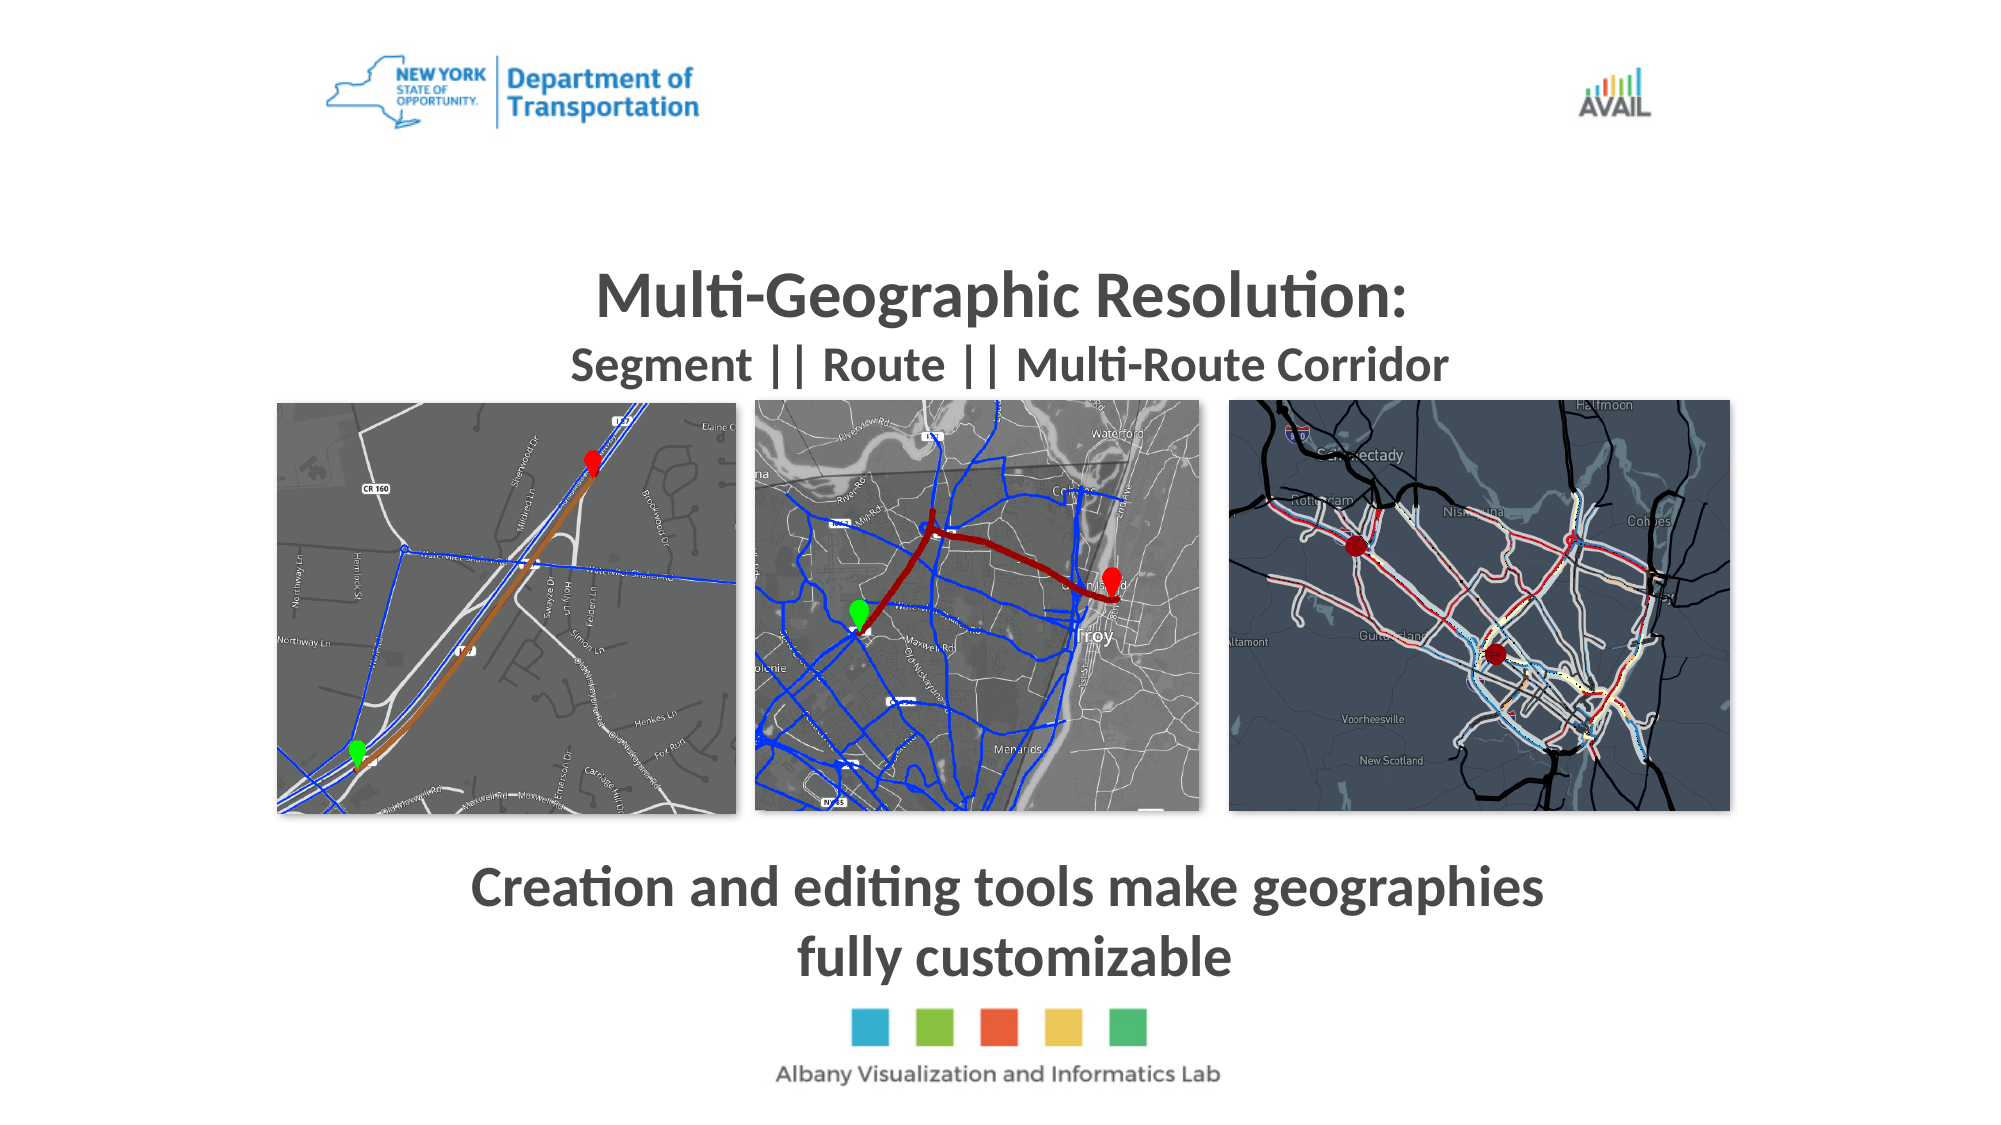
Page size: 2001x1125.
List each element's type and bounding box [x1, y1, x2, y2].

picture [249, 0, 1750, 1124]
